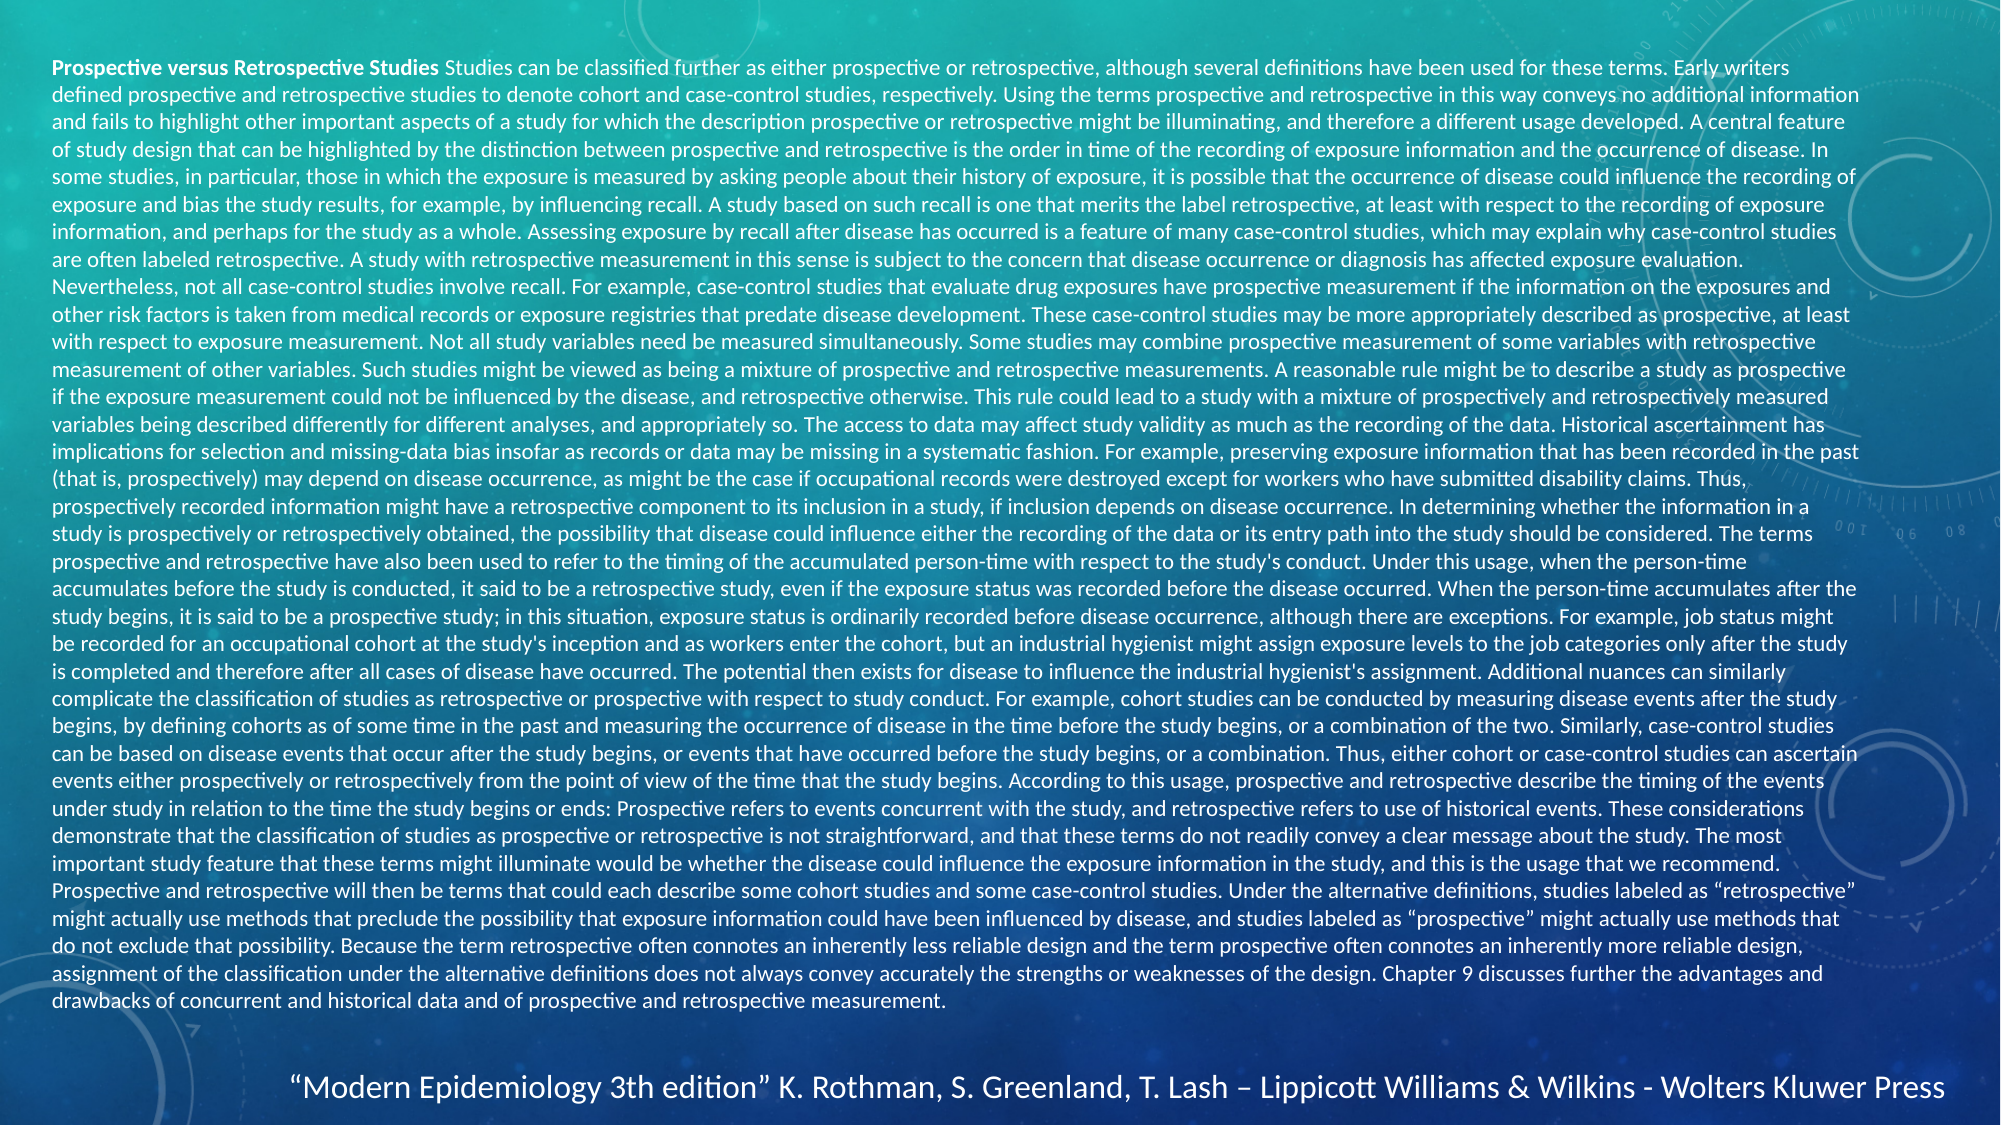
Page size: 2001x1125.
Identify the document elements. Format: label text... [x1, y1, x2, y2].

text_box Prospective versus Retrospective Studies Studies can be classified further as either prospective or retrospective, although several definitions have been used for these terms. Early writers defined prospective and retrospective studies to denote cohort and case-control studies, respectively. Using the terms prospective and retrospective in this way conveys no additional information and fails to highlight other important aspects of a study for which the description prospective or retrospective might be illuminating, and therefore a different usage developed. A central feature of study design that can be highlighted by the distinction between prospective and retrospective is the order in time of the recording of exposure information and the occurrence of disease. In some studies, in particular, those in which the exposure is measured by asking people about their history of exposure, it is possible that the occurrence of disease could influence the recording of exposure and bias the study results, for example, by influencing recall. A study based on such recall is one that merits the label retrospective, at least with respect to the recording of exposure information, and perhaps for the study as a whole. Assessing exposure by recall after disease has occurred is a feature of many case-control studies, which may explain why case-control studies are often labeled retrospective. A study with retrospective measurement in this sense is subject to the concern that disease occurrence or diagnosis has affected exposure evaluation. Nevertheless, not all case-control studies involve recall. For example, case-control studies that evaluate drug exposures have prospective measurement if the information on the exposures and other risk factors is taken from medical records or exposure registries that predate disease development. These case-control studies may be more appropriately described as prospective, at least with respect to exposure measurement. Not all study variables need be measured simultaneously. Some studies may combine prospective measurement of some variables with retrospective measurement of other variables. Such studies might be viewed as being a mixture of prospective and retrospective measurements. A reasonable rule might be to describe a study as prospective if the exposure measurement could not be influenced by the disease, and retrospective otherwise. This rule could lead to a study with a mixture of prospectively and retrospectively measured variables being described differently for different analyses, and appropriately so. The access to data may affect study validity as much as the recording of the data. Historical ascertainment has implications for selection and missing-data bias insofar as records or data may be missing in a systematic fashion. For example, preserving exposure information that has been recorded in the past (that is, prospectively) may depend on disease occurrence, as might be the case if occupational records were destroyed except for workers who have submitted disability claims. Thus, prospectively recorded information might have a retrospective component to its inclusion in a study, if inclusion depends on disease occurrence. In determining whether the information in a study is prospectively or retrospectively obtained, the possibility that disease could influence either the recording of the data or its entry path into the study should be considered. The terms prospective and retrospective have also been used to refer to the timing of the accumulated person-time with respect to the study's conduct. Under this usage, when the person-time accumulates before the study is conducted, it said to be a retrospective study, even if the exposure status was recorded before the disease occurred. When the person-time accumulates after the study begins, it is said to be a prospective study; in this situation, exposure status is ordinarily recorded before disease occurrence, although there are exceptions. For example, job status might be recorded for an occupational cohort at the study's inception and as workers enter the cohort, but an industrial hygienist might assign exposure levels to the job categories only after the study is completed and therefore after all cases of disease have occurred. The potential then exists for disease to influence the industrial hygienist's assignment. Additional nuances can similarly complicate the classification of studies as retrospective or prospective with respect to study conduct. For example, cohort studies can be conducted by measuring disease events after the study begins, by defining cohorts as of some time in the past and measuring the occurrence of disease in the time before the study begins, or a combination of the two. Similarly, case-control studies can be based on disease events that occur after the study begins, or events that have occurred before the study begins, or a combination. Thus, either cohort or case-control studies can ascertain events either prospectively or retrospectively from the point of view of the time that the study begins. According to this usage, prospective and retrospective describe the timing of the events under study in relation to the time the study begins or ends: Prospective refers to events concurrent with the study, and retrospective refers to use of historical events. These considerations demonstrate that the classification of studies as prospective or retrospective is not straightforward, and that these terms do not readily convey a clear message about the study. The most important study feature that these terms might illuminate would be whether the disease could influence the exposure information in the study, and this is the usage that we recommend. Prospective and retrospective will then be terms that could each describe some cohort studies and some case-control studies. Under the alternative definitions, studies labeled as “retrospective” might actually use methods that preclude the possibility that exposure information could have been influenced by disease, and studies labeled as “prospective” might actually use methods that do not exclude that possibility. Because the term retrospective often connotes an inherently less reliable design and the term prospective often connotes an inherently more reliable design, assignment of the classification under the alternative definitions does not always convey accurately the strengths or weaknesses of the design. Chapter 9 discusses further the advantages and drawbacks of concurrent and historical data and of prospective and retrospective measurement. [37, 44, 1880, 1021]
picture [0, 0, 2001, 1125]
text_box “Modern Epidemiology 3th edition” K. Rothman, S. Greenland, T. Lash – Lippicott Williams & Wilkins - Wolters Kluwer Press [273, 1058, 2000, 1113]
